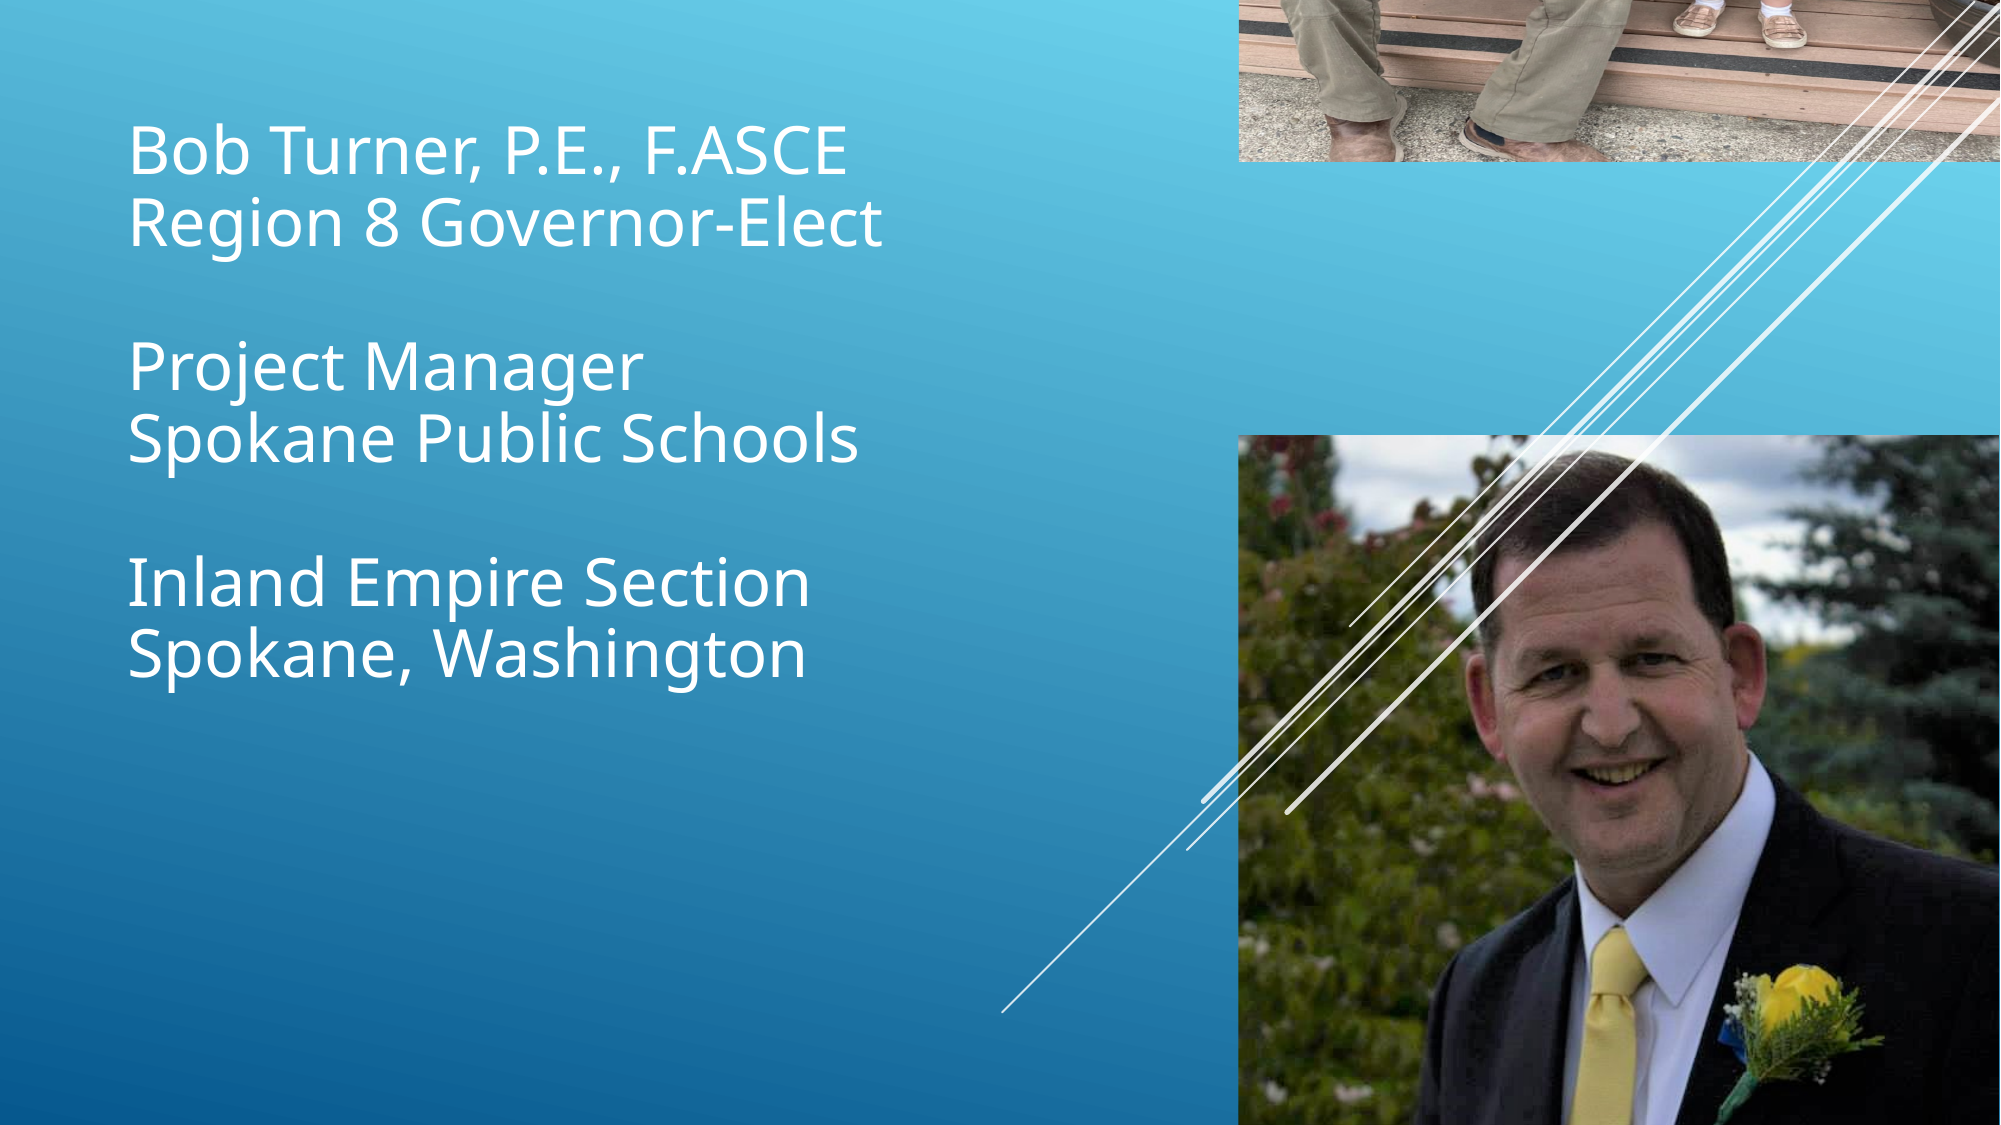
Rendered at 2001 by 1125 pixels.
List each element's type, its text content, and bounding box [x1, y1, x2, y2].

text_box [1001, 1, 2000, 1013]
picture [1238, 1013, 2000, 1125]
text_box [0, 0, 1238, 1125]
title Bob Turner, P.E., F.ASCE Region 8 Governor-Elect Project Manager Spokane Public Schools Inland Empire Section Spokane, Washington [112, 112, 1001, 700]
